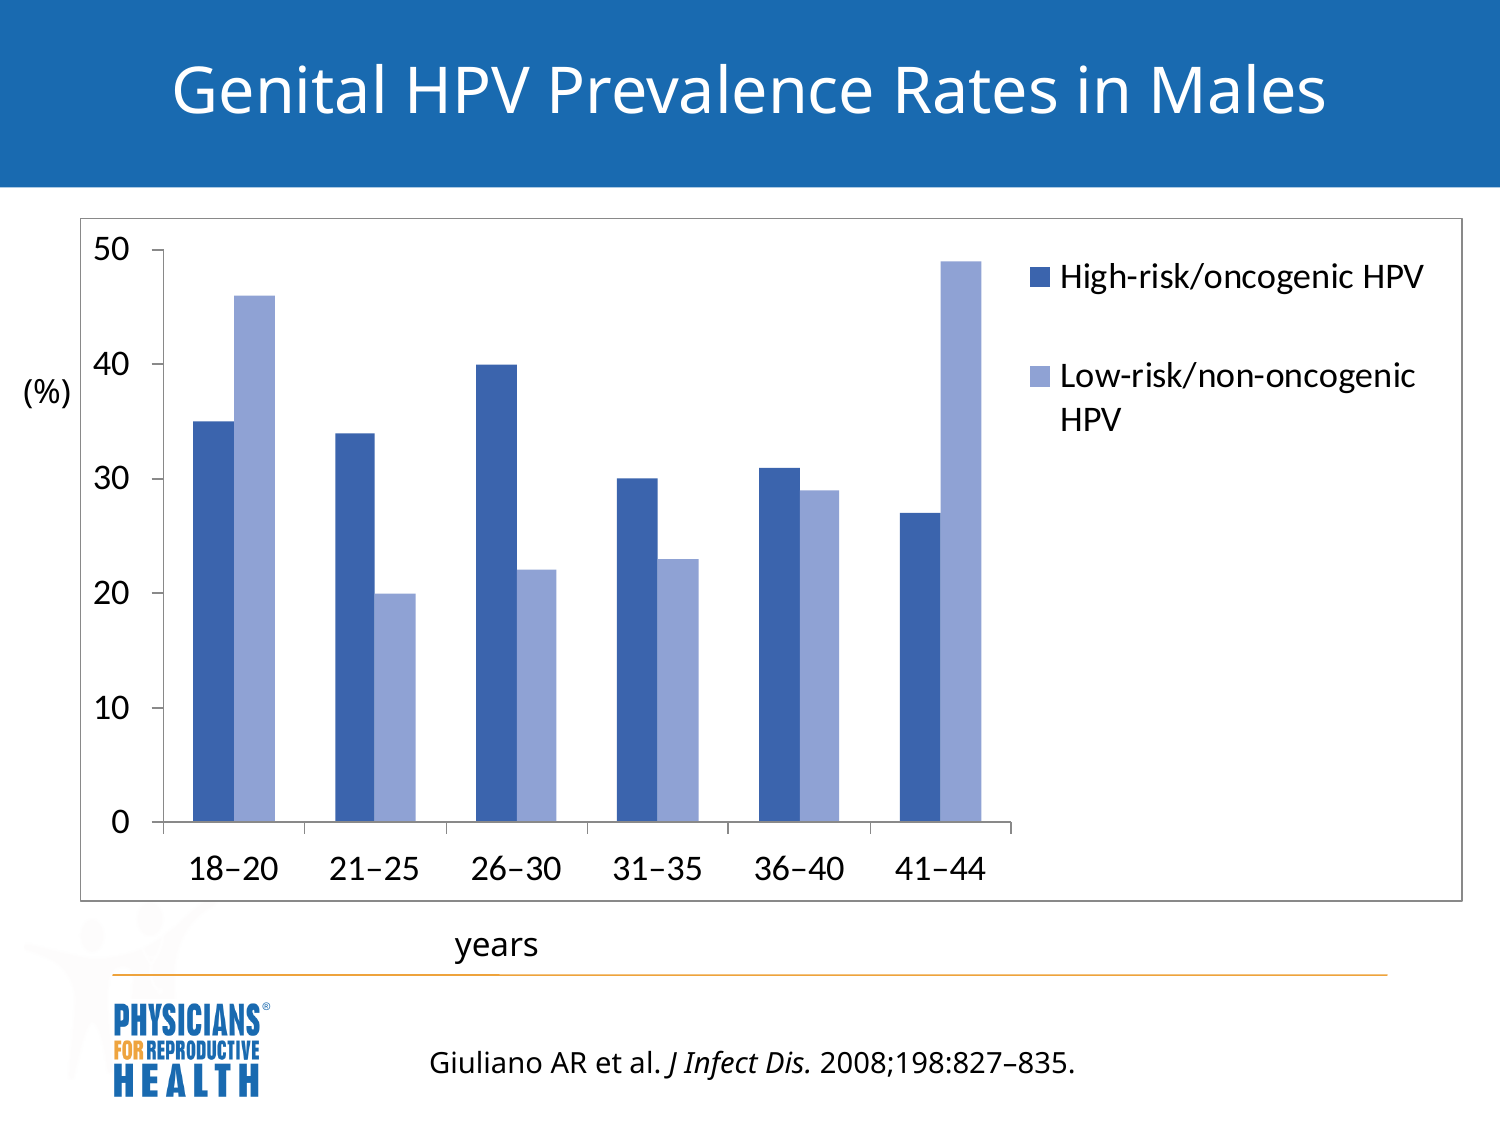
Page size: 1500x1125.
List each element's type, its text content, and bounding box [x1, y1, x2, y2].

picture [112, 1087, 263, 1100]
text_box Giuliano AR et al. J Infect Dis. 2008;198:827–835. [12, 1036, 1500, 1087]
text_box (%) [8, 362, 64, 418]
title Genital HPV Prevalence Rates in Males [75, 12, 1425, 163]
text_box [71, 210, 1471, 912]
picture [24, 899, 263, 1036]
text_box years [439, 924, 554, 971]
